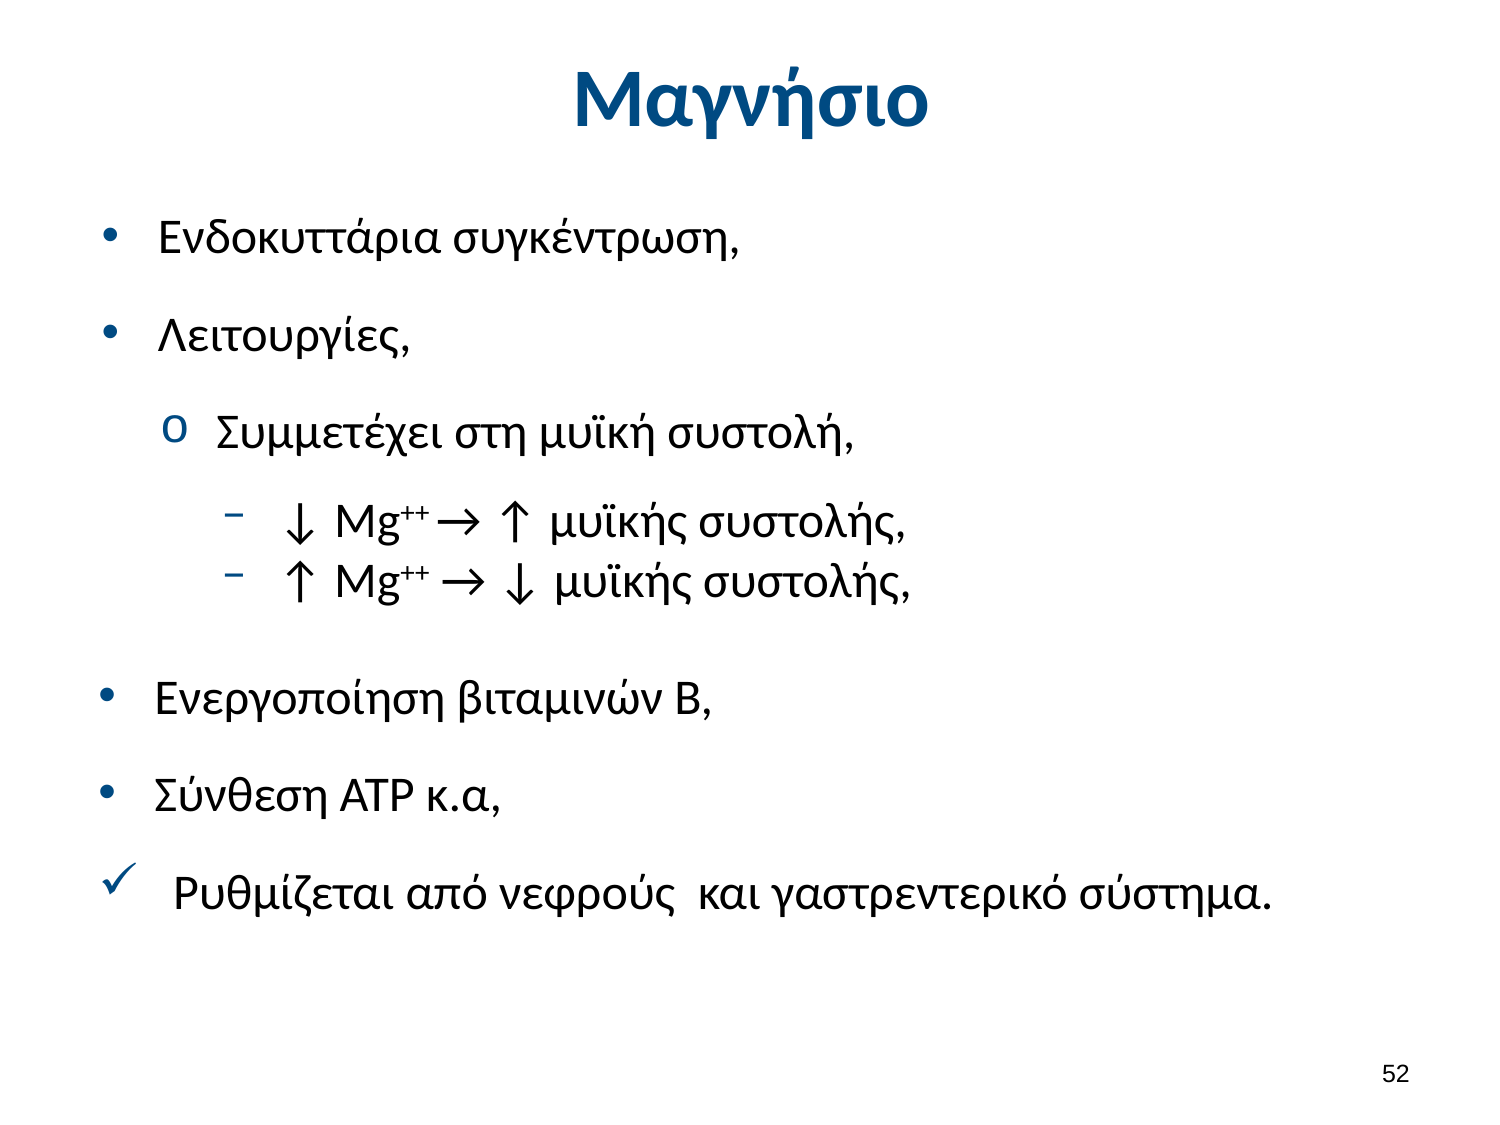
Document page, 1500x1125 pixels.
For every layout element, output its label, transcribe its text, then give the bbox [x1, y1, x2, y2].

title Μαγνήσιο [76, 19, 1427, 169]
text_box Ενεργοποίηση βιταμινών Β, Σύνθεση ΑΤΡ κ.α, Ρυθμίζεται από νεφρούς και γαστρεντερικό σύστημα. [83, 656, 1498, 927]
slide_number 51 [1074, 1042, 1425, 1103]
text_box ↓ Mg++ → ↑ μυϊκής συστολής, ↑ Mg++ → ↓ μυϊκής συστολής, [206, 479, 1270, 615]
list Ενδοκυττάρια συγκέντρωση, Λειτουργίες, Συμμετέχει στη μυϊκή συστολή, [86, 196, 1437, 468]
